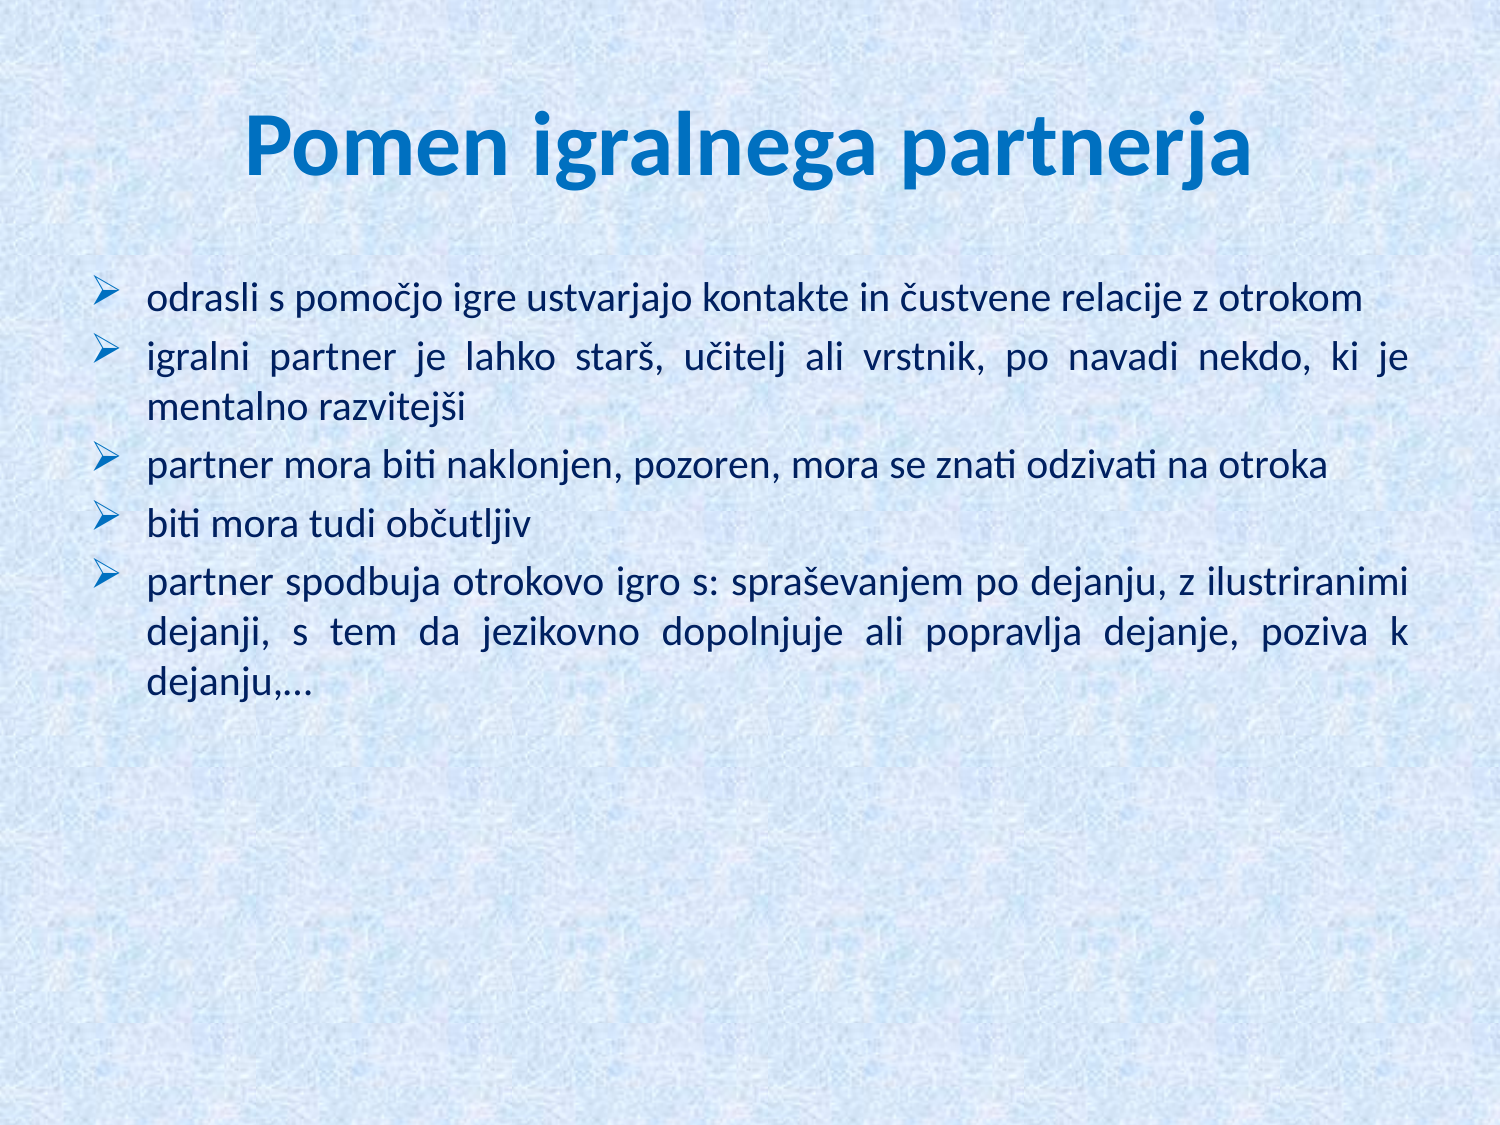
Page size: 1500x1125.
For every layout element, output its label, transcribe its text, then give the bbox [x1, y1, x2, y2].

picture [0, 0, 1500, 1125]
list odrasli s pomočjo igre ustvarjajo kontakte in čustvene relacije z otrokom igralni partner je lahko starš, učitelj ali vrstnik, po navadi nekdo, ki je mentalno razvitejši partner mora biti naklonjen, pozoren, mora se znati odzivati na otroka biti mora tudi občutljiv partner spodbuja otrokovo igro s: spraševanjem po dejanju, z ilustriranimi dejanji, s tem da jezikovno dopolnjuje ali popravlja dejanje, poziva k dejanju,… [75, 262, 1425, 1005]
title Pomen igralnega partnerja [75, 45, 1425, 233]
